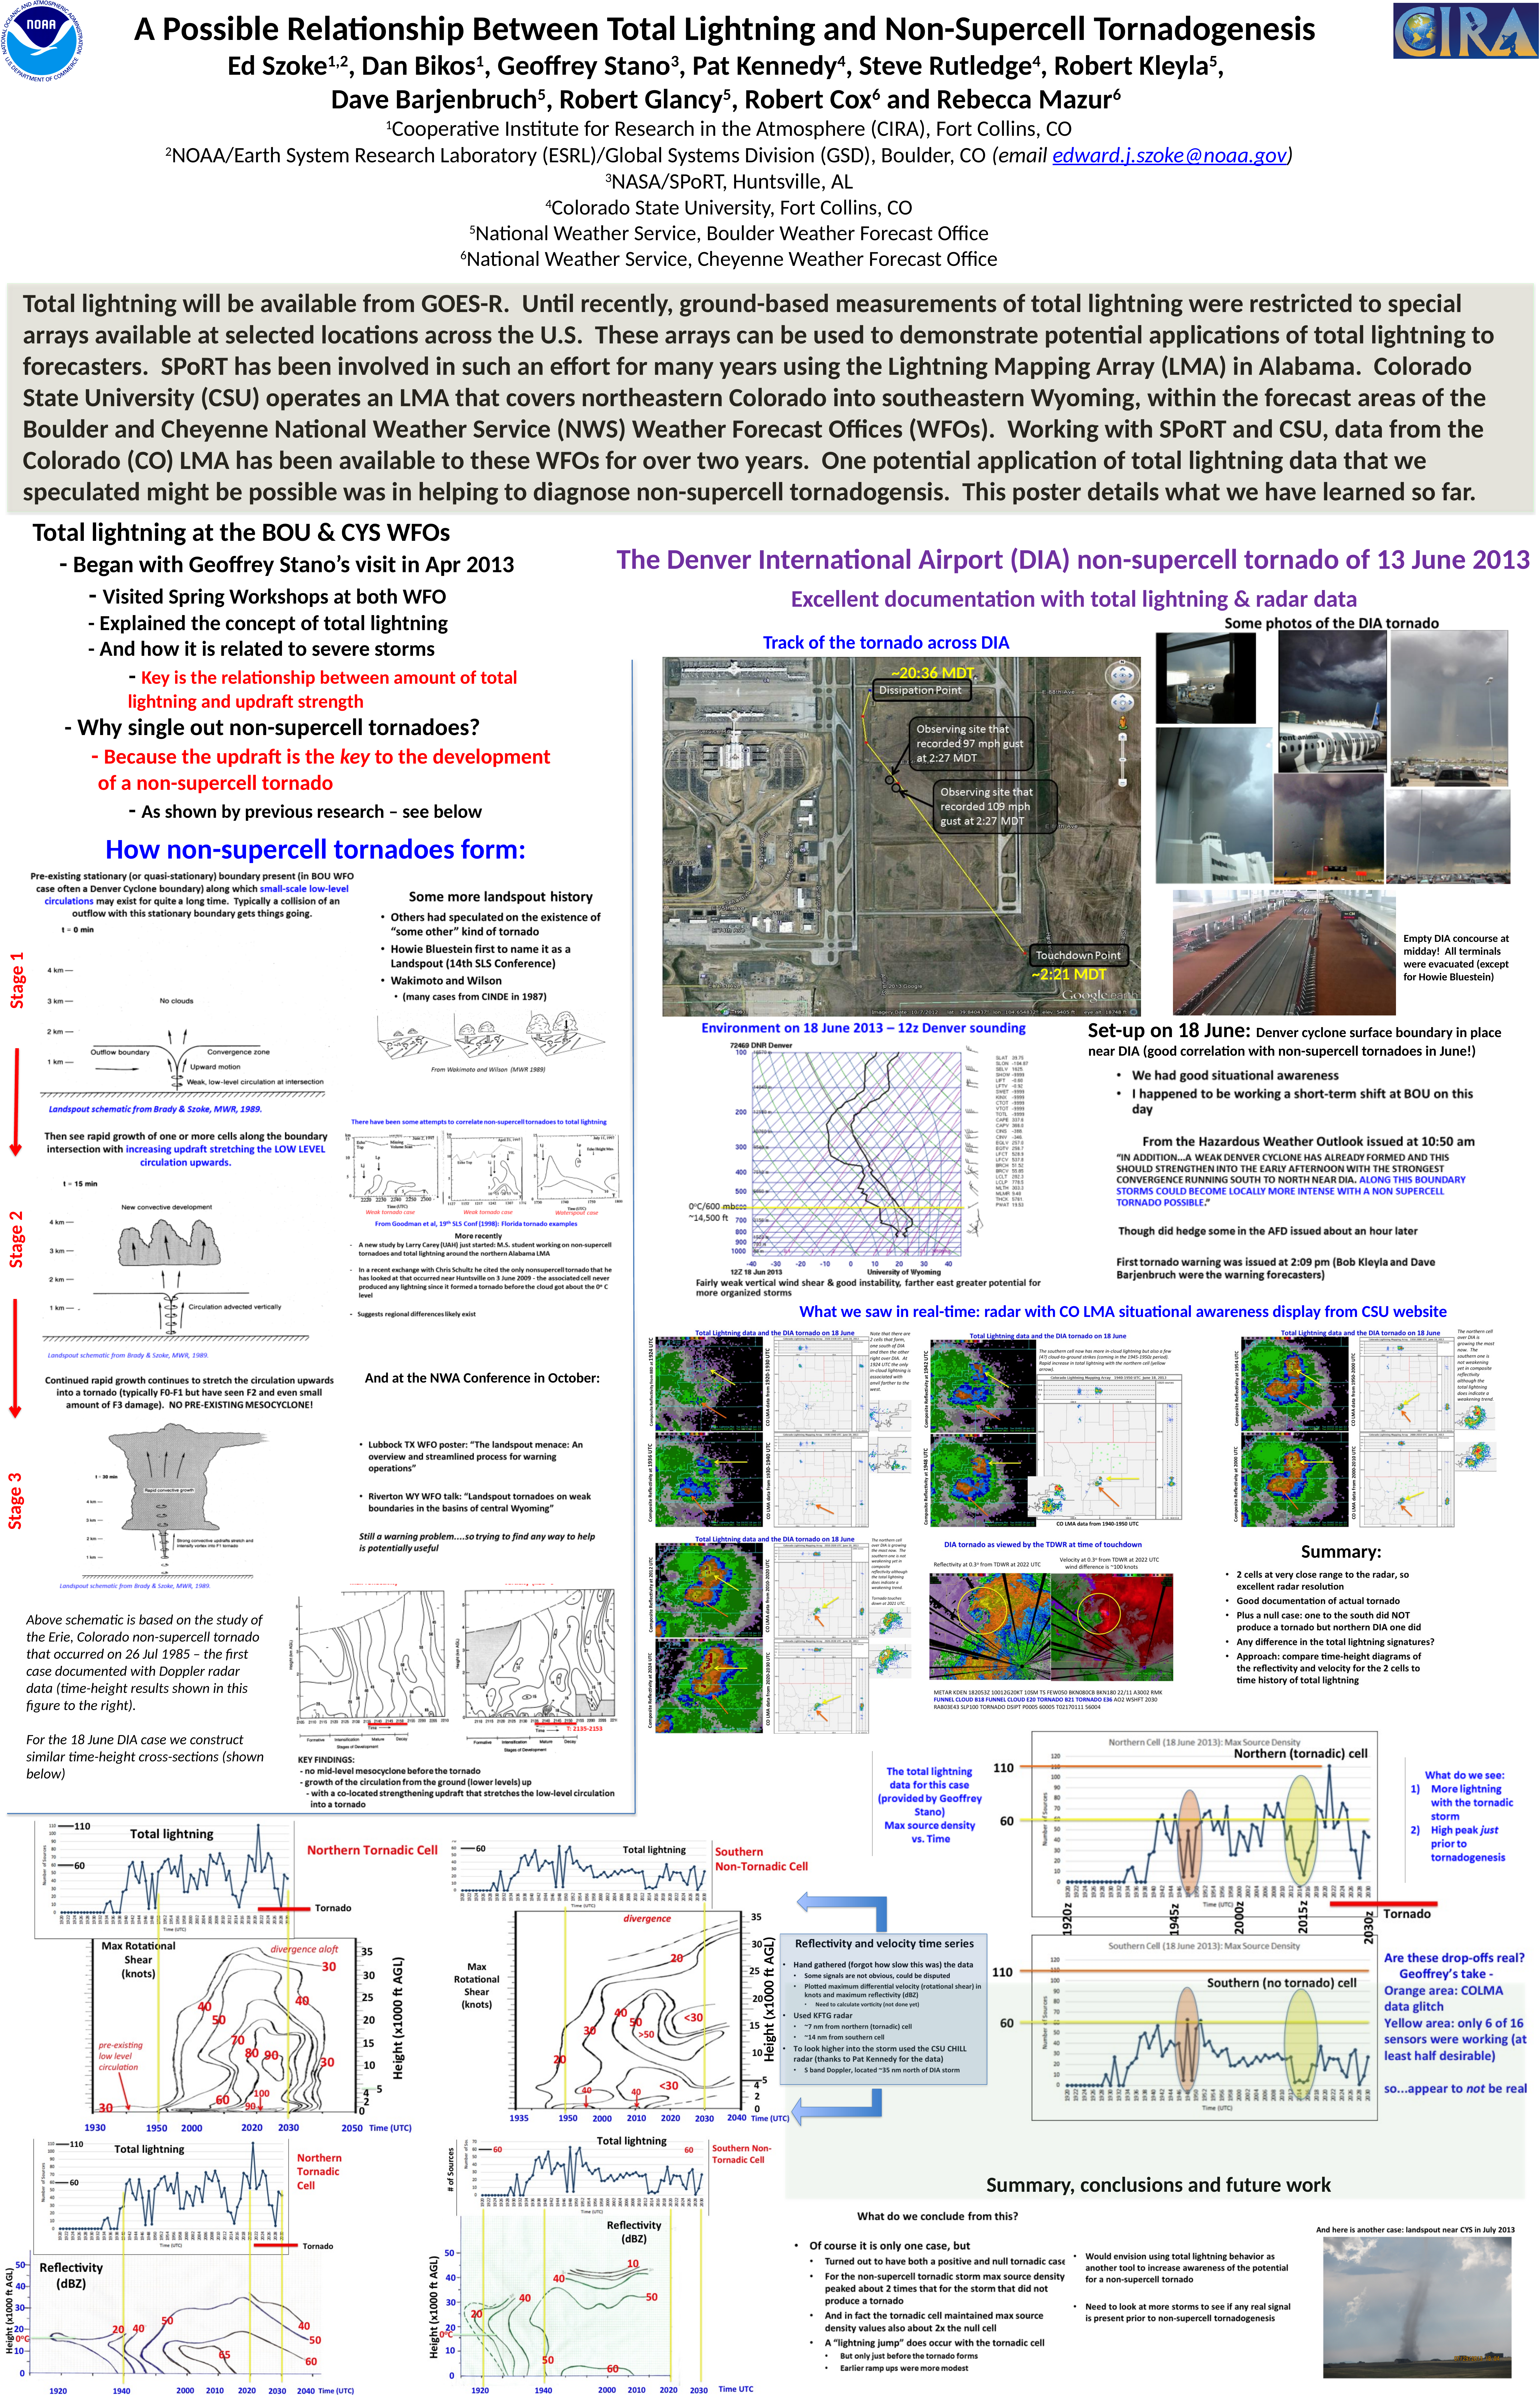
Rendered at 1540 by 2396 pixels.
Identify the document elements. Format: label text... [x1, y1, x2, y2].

text_box Stage 2 [1, 1207, 21, 1273]
text_box Summary: [1297, 1537, 1387, 1563]
text_box Total lightning at the BOU & CYS WFOs - Began with Geoffrey Stano’s visit in Apr 2013 - Visited Spring Workshops at both WFO - Explained the concept of total lightning - And how it is related to severe storms - Key is the relationship between amount of total lightning and updraft strength - Why single out non-supercell tornadoes? - Because the updraft is the key to the development of a non-supercell tornado - As shown by previous research – see below [28, 513, 632, 825]
picture [684, 1018, 1065, 1305]
text_box [821, 2100, 882, 2117]
picture [647, 1329, 912, 1527]
picture [929, 1535, 1173, 1718]
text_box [15, 1048, 17, 1157]
picture [364, 884, 632, 1087]
picture [1173, 890, 1396, 1015]
picture [1218, 1564, 1444, 1711]
picture [35, 1367, 621, 1813]
text_box Above schematic is based on the study of the Erie, Colorado non-supercell tornado that occurred on 26 Jul 1985 – the first case documented with Doppler radar data (time-height results shown in this figure to the right). For the 18 June DIA case we construct similar time-height cross-sections (shown below) [22, 1608, 273, 1812]
picture [1091, 1061, 1511, 1294]
text_box What we saw in real-time: radar with CO LMA situational awareness display from CSU website [795, 1298, 1456, 1323]
picture [783, 2208, 1523, 2385]
text_box [785, 2100, 1525, 2199]
text_box Set-up on 18 June: Denver cyclone surface boundary in place near DIA (good correlation with non-supercell tornadoes in June!) [1084, 1014, 1523, 1061]
text_box Stage 3 [0, 1468, 27, 1534]
text_box Empty DIA concourse at midday! All terminals were evacuated (except for Howie Bluestein) [1399, 929, 1526, 985]
picture [22, 867, 626, 1367]
text_box A Possible Relationship Between Total Lightning and Non-Supercell Tornadogenesis Ed Szoke1,2, Dan Bikos1, Geoffrey Stano3, Pat Kennedy4, Steve Rutledge4, Robert Kleyla5, Dave Barjenbruch5, Robert Glancy5, Robert Cox6 and Rebecca Mazur6 1Cooperative Institute for Research in the Atmosphere (CIRA), Fort Collins, CO 2NOAA/Earth System Research Laboratory (ESRL)/Global Systems Division (GSD), Boulder, CO (email edward.j.szoke@noaa.gov) 3NASA/SPoRT, Huntsville, AL 4Colorado State University, Fort Collins, CO 5National Weather Service, Boulder Weather Forecast Office 6National Weather Service, Cheyenne Weather Forecast Office [15, 3, 1444, 272]
text_box And at the NWA Conference in October: [360, 1366, 605, 1388]
picture [1393, 3, 1539, 59]
picture [647, 1535, 912, 1734]
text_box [632, 659, 635, 1814]
text_box Track of the tornado across DIA [662, 626, 1112, 657]
picture [1232, 1329, 1498, 1527]
picture [1152, 616, 1511, 886]
picture [921, 1332, 1182, 1527]
text_box How non-supercell tornadoes form: [102, 828, 531, 867]
text_box [7, 283, 1534, 512]
picture [661, 657, 1141, 1017]
text_box The Denver International Airport (DIA) non-supercell tornado of 13 June 2013 Excellent documentation with total lightning & radar data [632, 538, 1540, 616]
picture [5, 1729, 1534, 2395]
text_box [821, 1897, 887, 1932]
picture [0, 0, 83, 82]
text_box Stage 1 [2, 948, 21, 1013]
